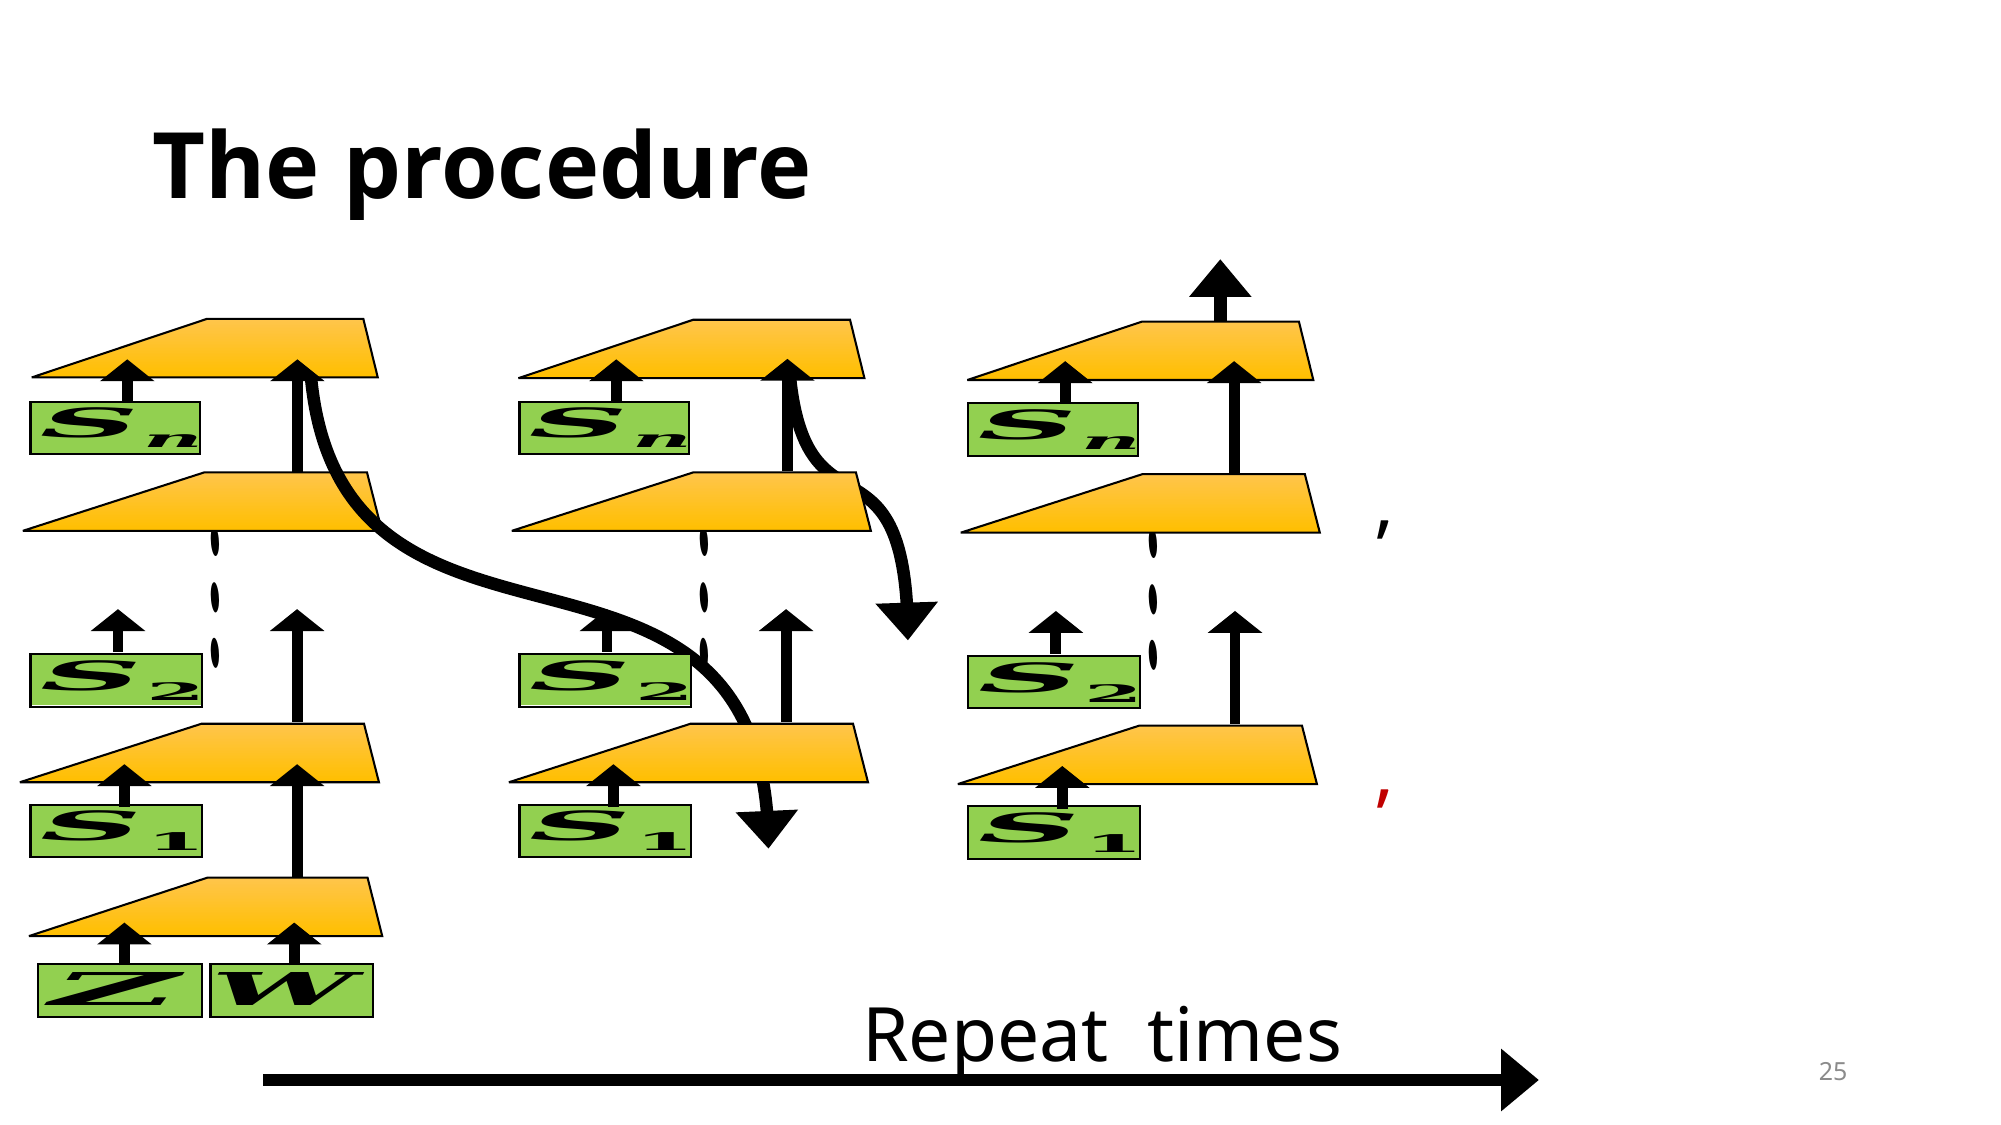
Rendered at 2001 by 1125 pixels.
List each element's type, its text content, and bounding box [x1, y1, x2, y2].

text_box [282, 362, 796, 822]
slide_number 25 [1412, 1042, 1863, 1103]
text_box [687, 420, 1008, 541]
